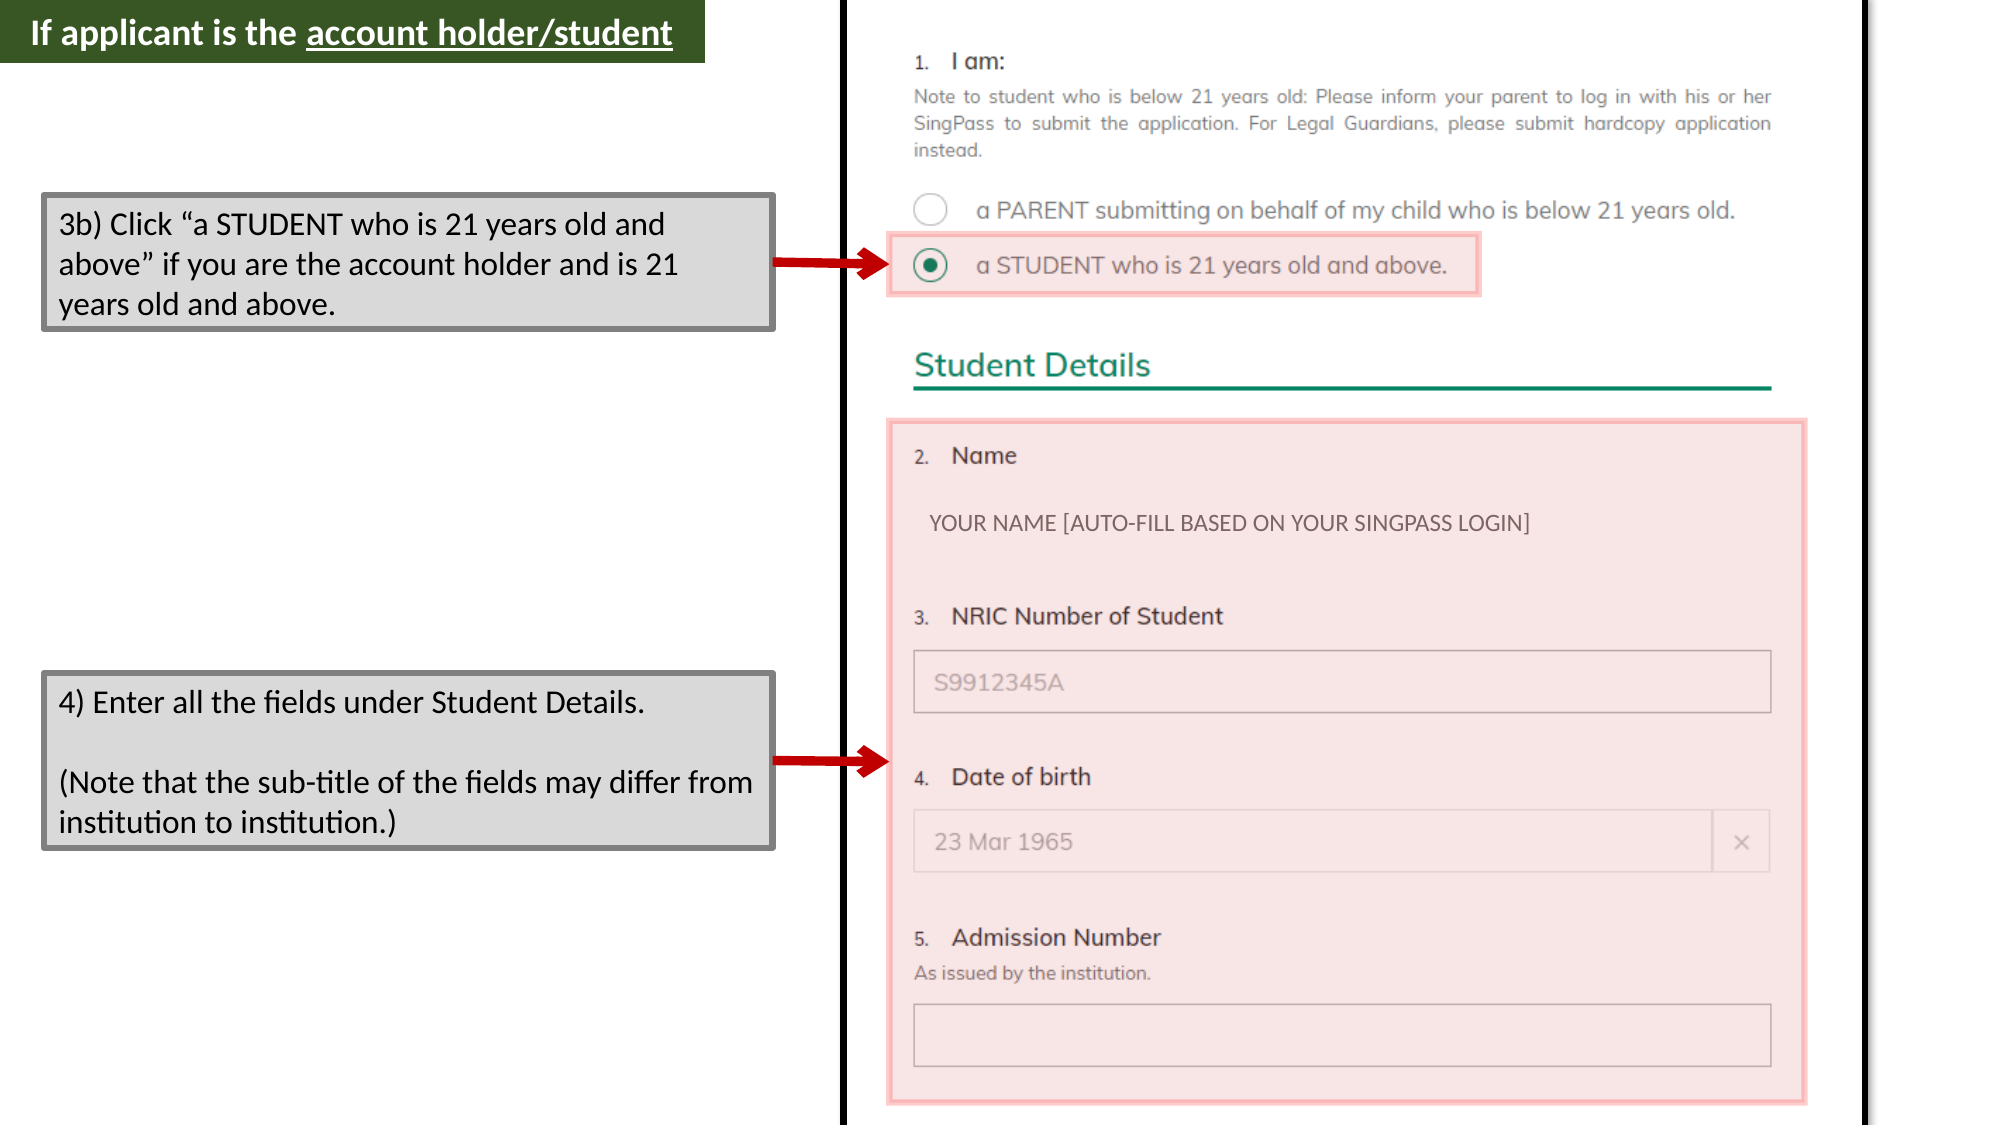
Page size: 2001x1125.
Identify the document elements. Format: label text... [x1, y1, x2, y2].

picture [846, 0, 1862, 1125]
text_box 4) Enter all the fields under Student Details. (Note that the sub-title of the fields may differ from institution to institution.) [43, 673, 773, 848]
text_box If applicant is the account holder/student [0, 0, 705, 63]
text_box 3b) Click “a STUDENT who is 21 years old and above” if you are the account holder and is 21 years old and above. [43, 194, 773, 330]
